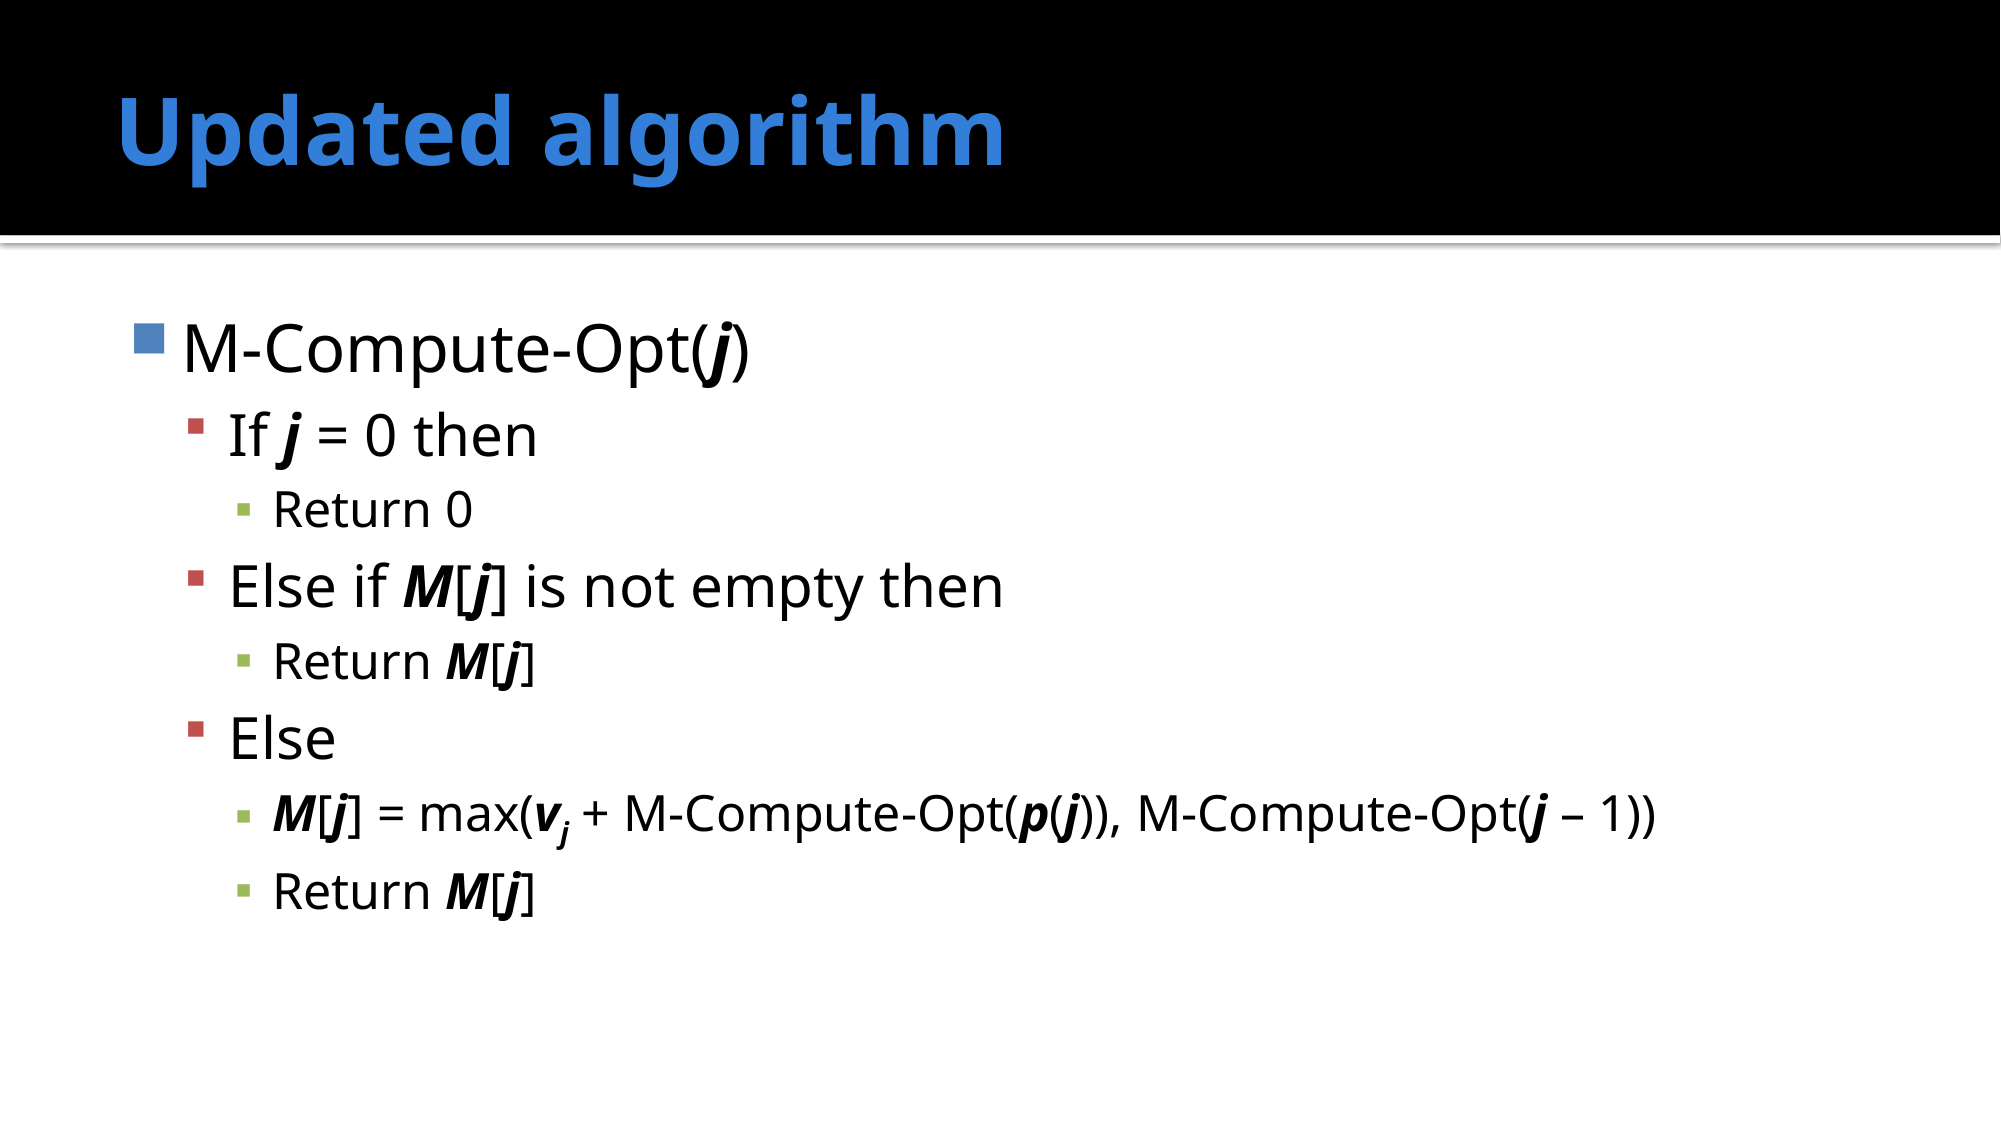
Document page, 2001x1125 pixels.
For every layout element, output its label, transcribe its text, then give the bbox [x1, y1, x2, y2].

title Updated algorithm [99, 25, 1900, 231]
list M-Compute-Opt(j) If j = 0 then Return 0 Else if M[j] is not empty then Return M[j] Else M[j] = max(vj + M-Compute-Opt(p(j)), M-Compute-Opt(j – 1)) Return M[j] [99, 291, 1900, 1050]
